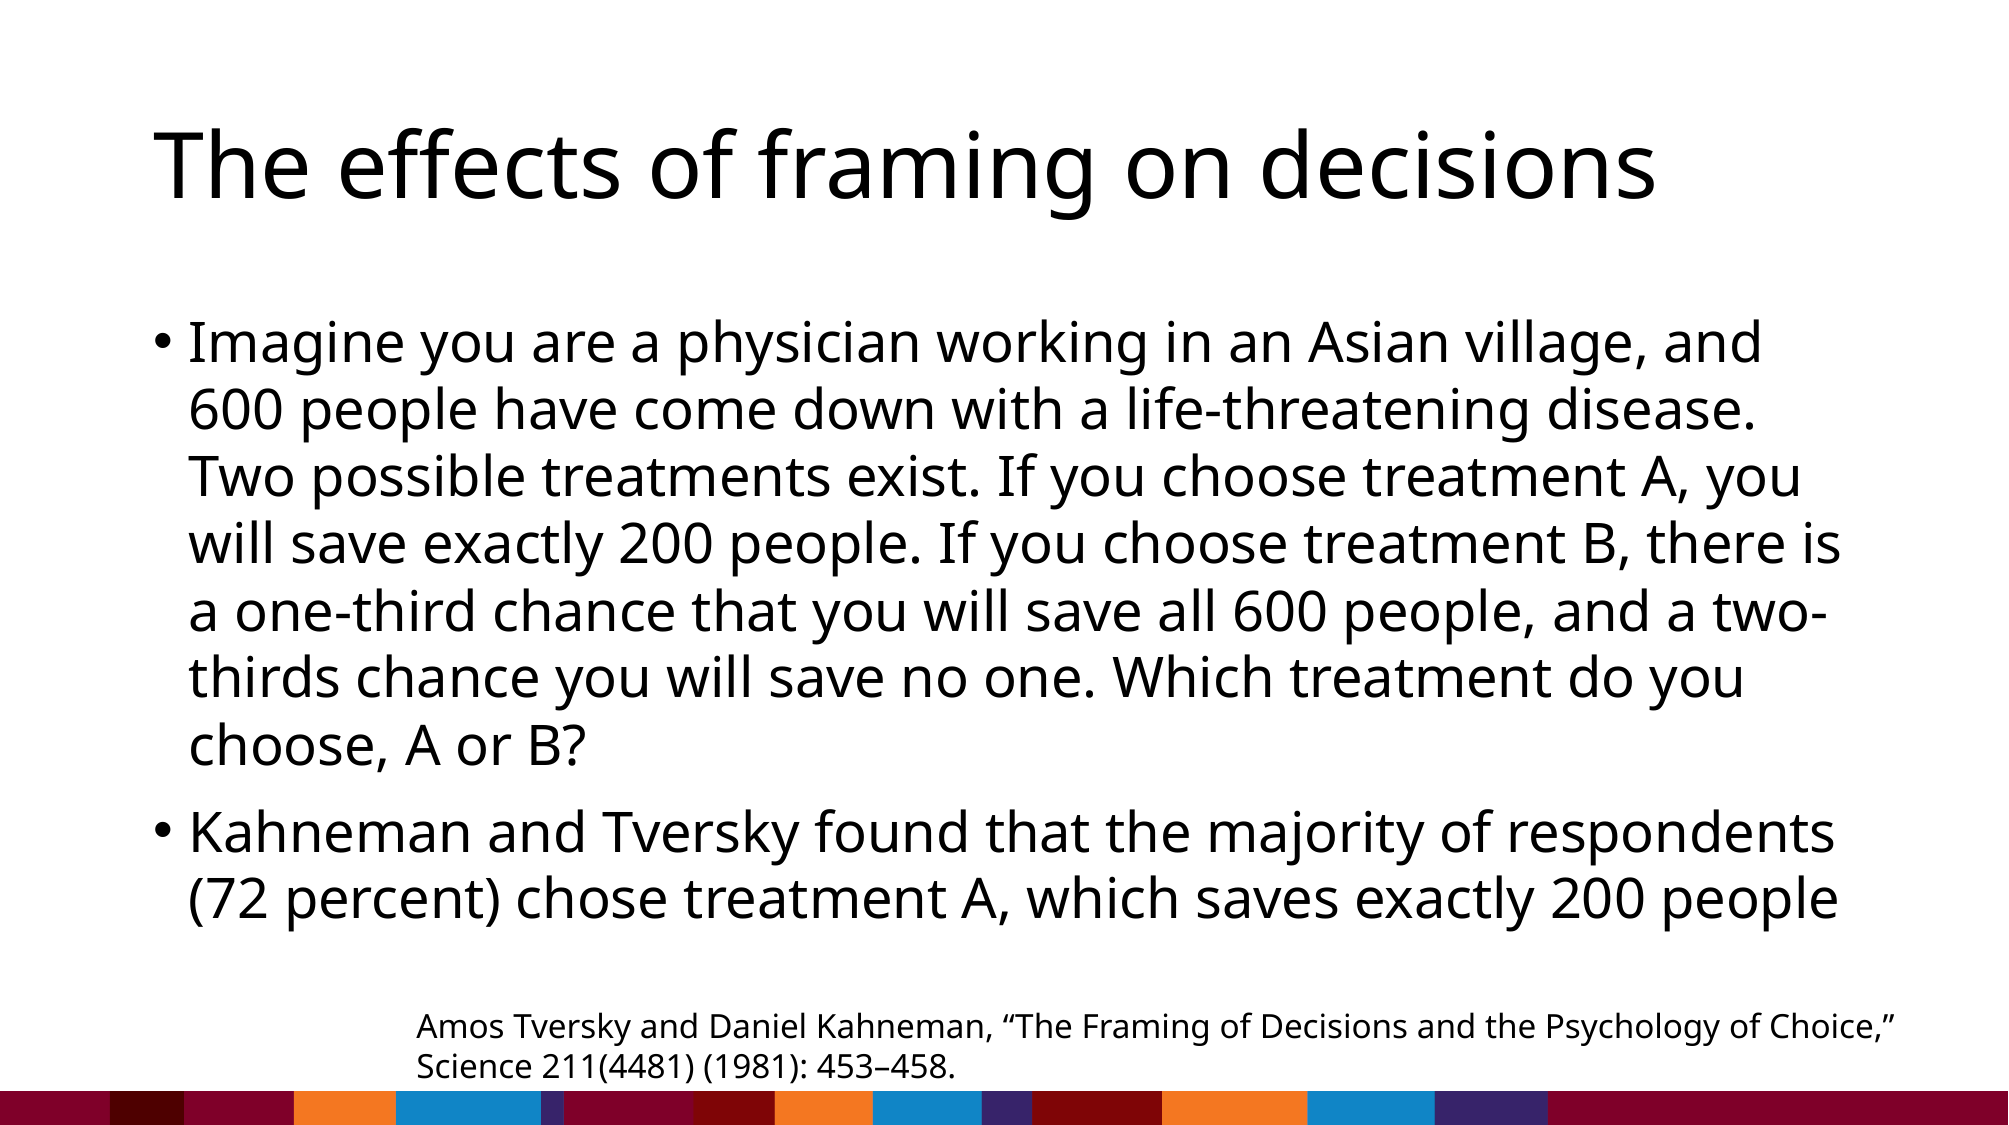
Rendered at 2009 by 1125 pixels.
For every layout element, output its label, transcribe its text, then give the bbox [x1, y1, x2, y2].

text_box Amos Tversky and Daniel Kahneman, “The Framing of Decisions and the Psychology of Choice,” Science 211(4481) (1981): 453–458. [401, 998, 1973, 1093]
picture [0, 1091, 2008, 1125]
list Imagine you are a physician working in an Asian village, and 600 people have come down with a life-threatening disease. Two possible treatments exist. If you choose treatment A, you will save exactly 200 people. If you choose treatment B, there is a one-third chance that you will save all 600 people, and a two-thirds chance you will save no one. Which treatment do you choose, A or B? Kahneman and Tversky found that the majority of respondents (72 percent) chose treatment A, which saves exactly 200 people [138, 299, 1870, 960]
title The effects of framing on decisions [138, 59, 1870, 278]
